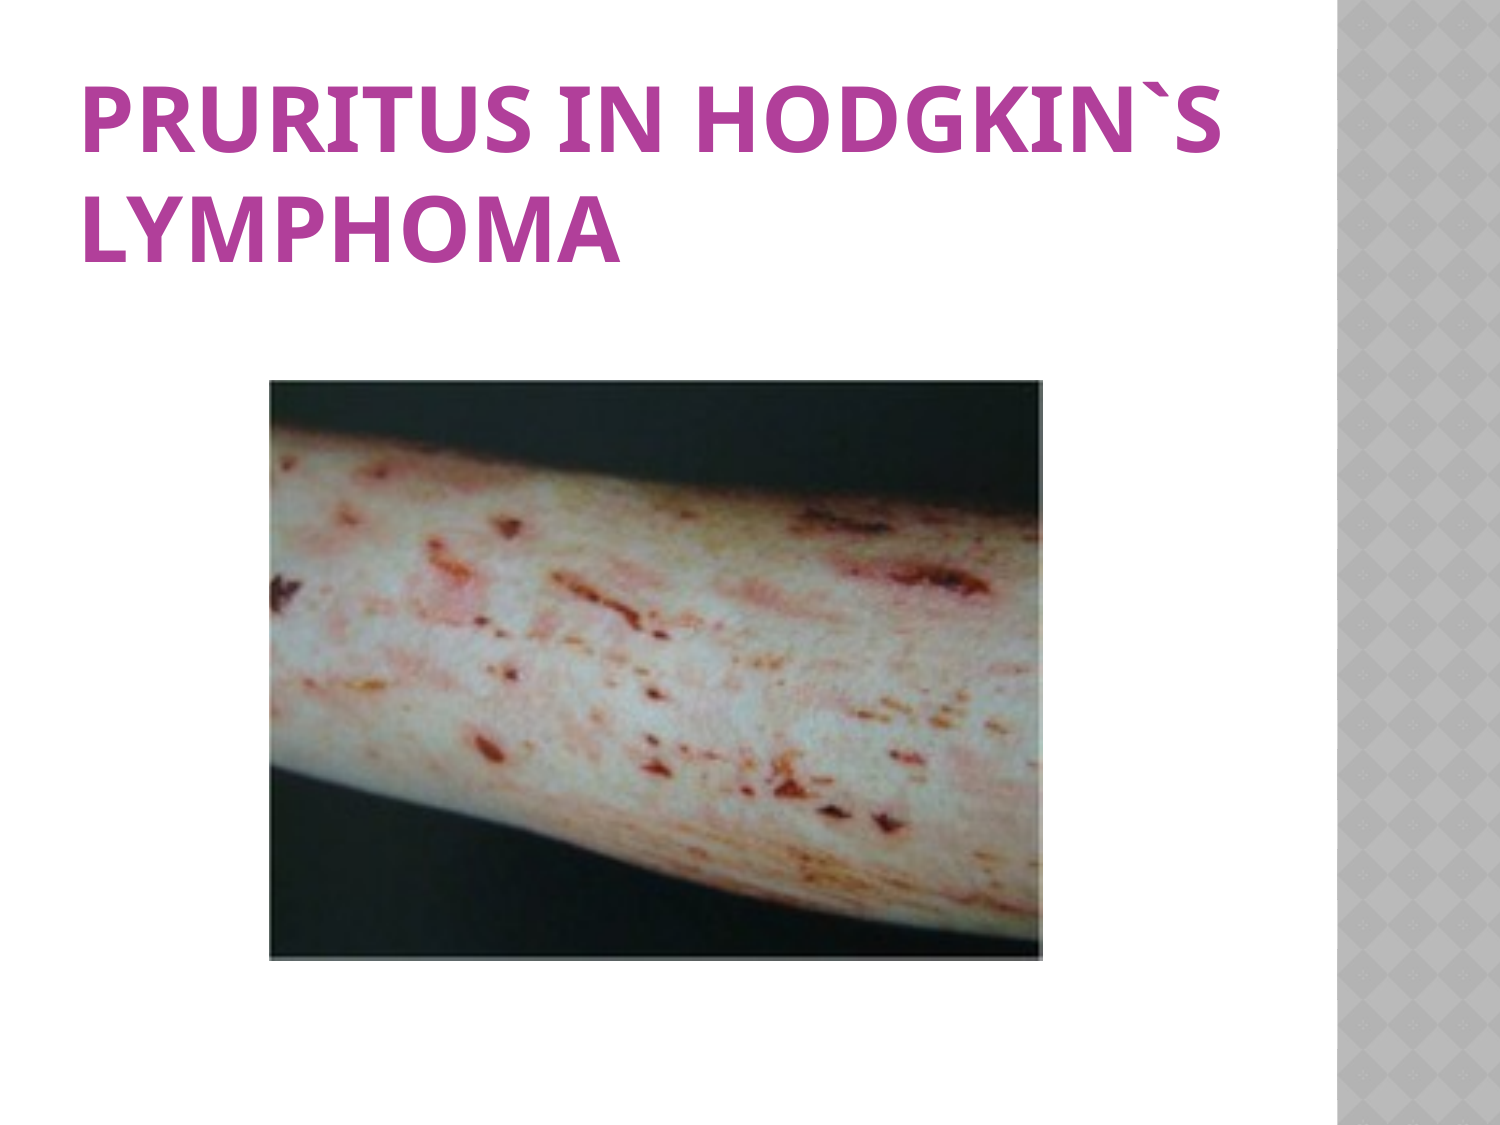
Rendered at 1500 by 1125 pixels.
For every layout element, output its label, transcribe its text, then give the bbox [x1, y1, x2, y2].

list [269, 380, 1044, 962]
title Pruritus in Hodgkin`s lymphoma [70, 93, 1258, 282]
